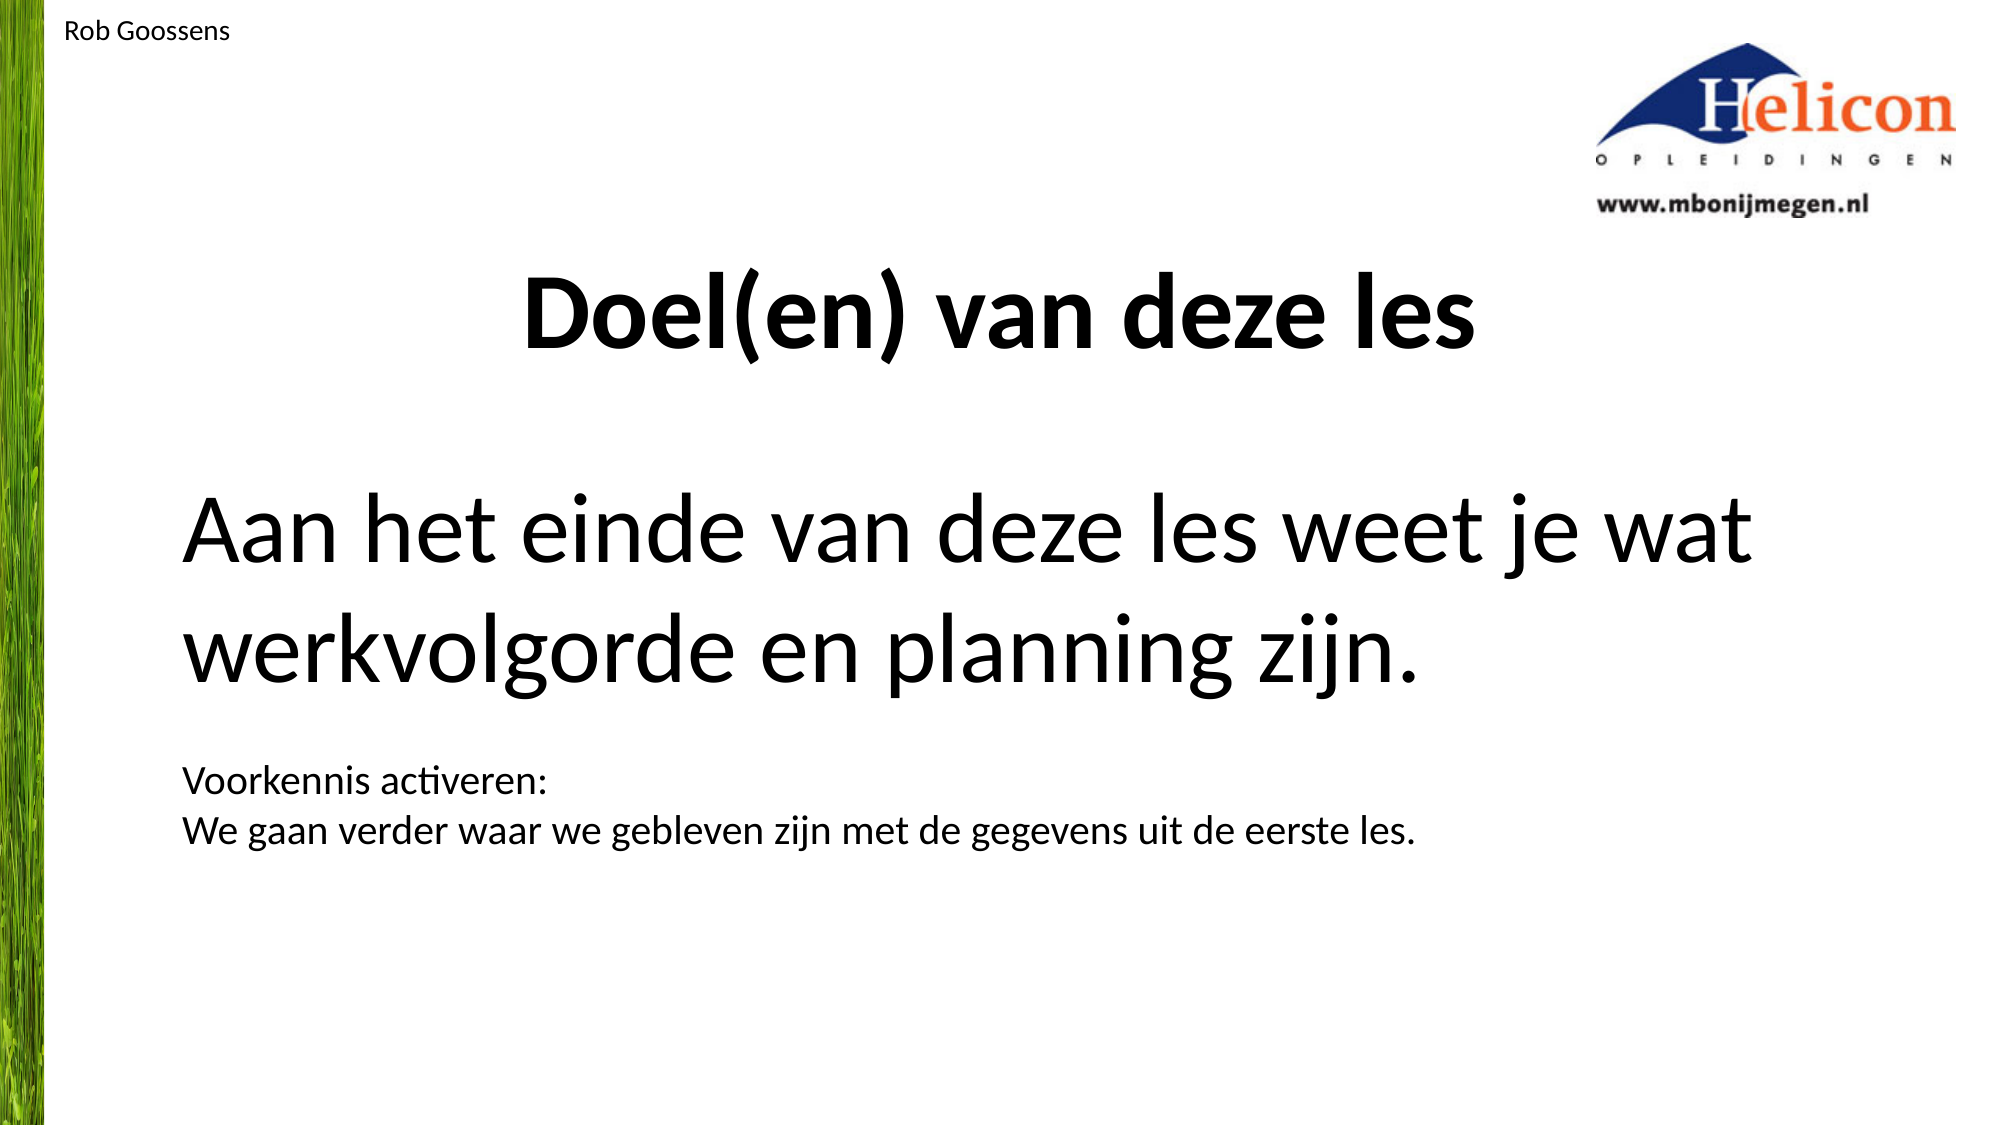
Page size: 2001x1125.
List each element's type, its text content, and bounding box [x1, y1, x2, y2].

subtitle Doel(en) van deze les [387, 247, 1613, 382]
text_box Aan het einde van deze les weet je wat werkvolgorde en planning zijn. Voorkennis activeren: We gaan verder waar we gebleven zijn met de gegevens uit de eerste les. [167, 455, 1917, 860]
text_box [0, 0, 45, 1125]
picture [1596, 43, 1956, 218]
text_box Rob Goossens [49, 3, 250, 54]
